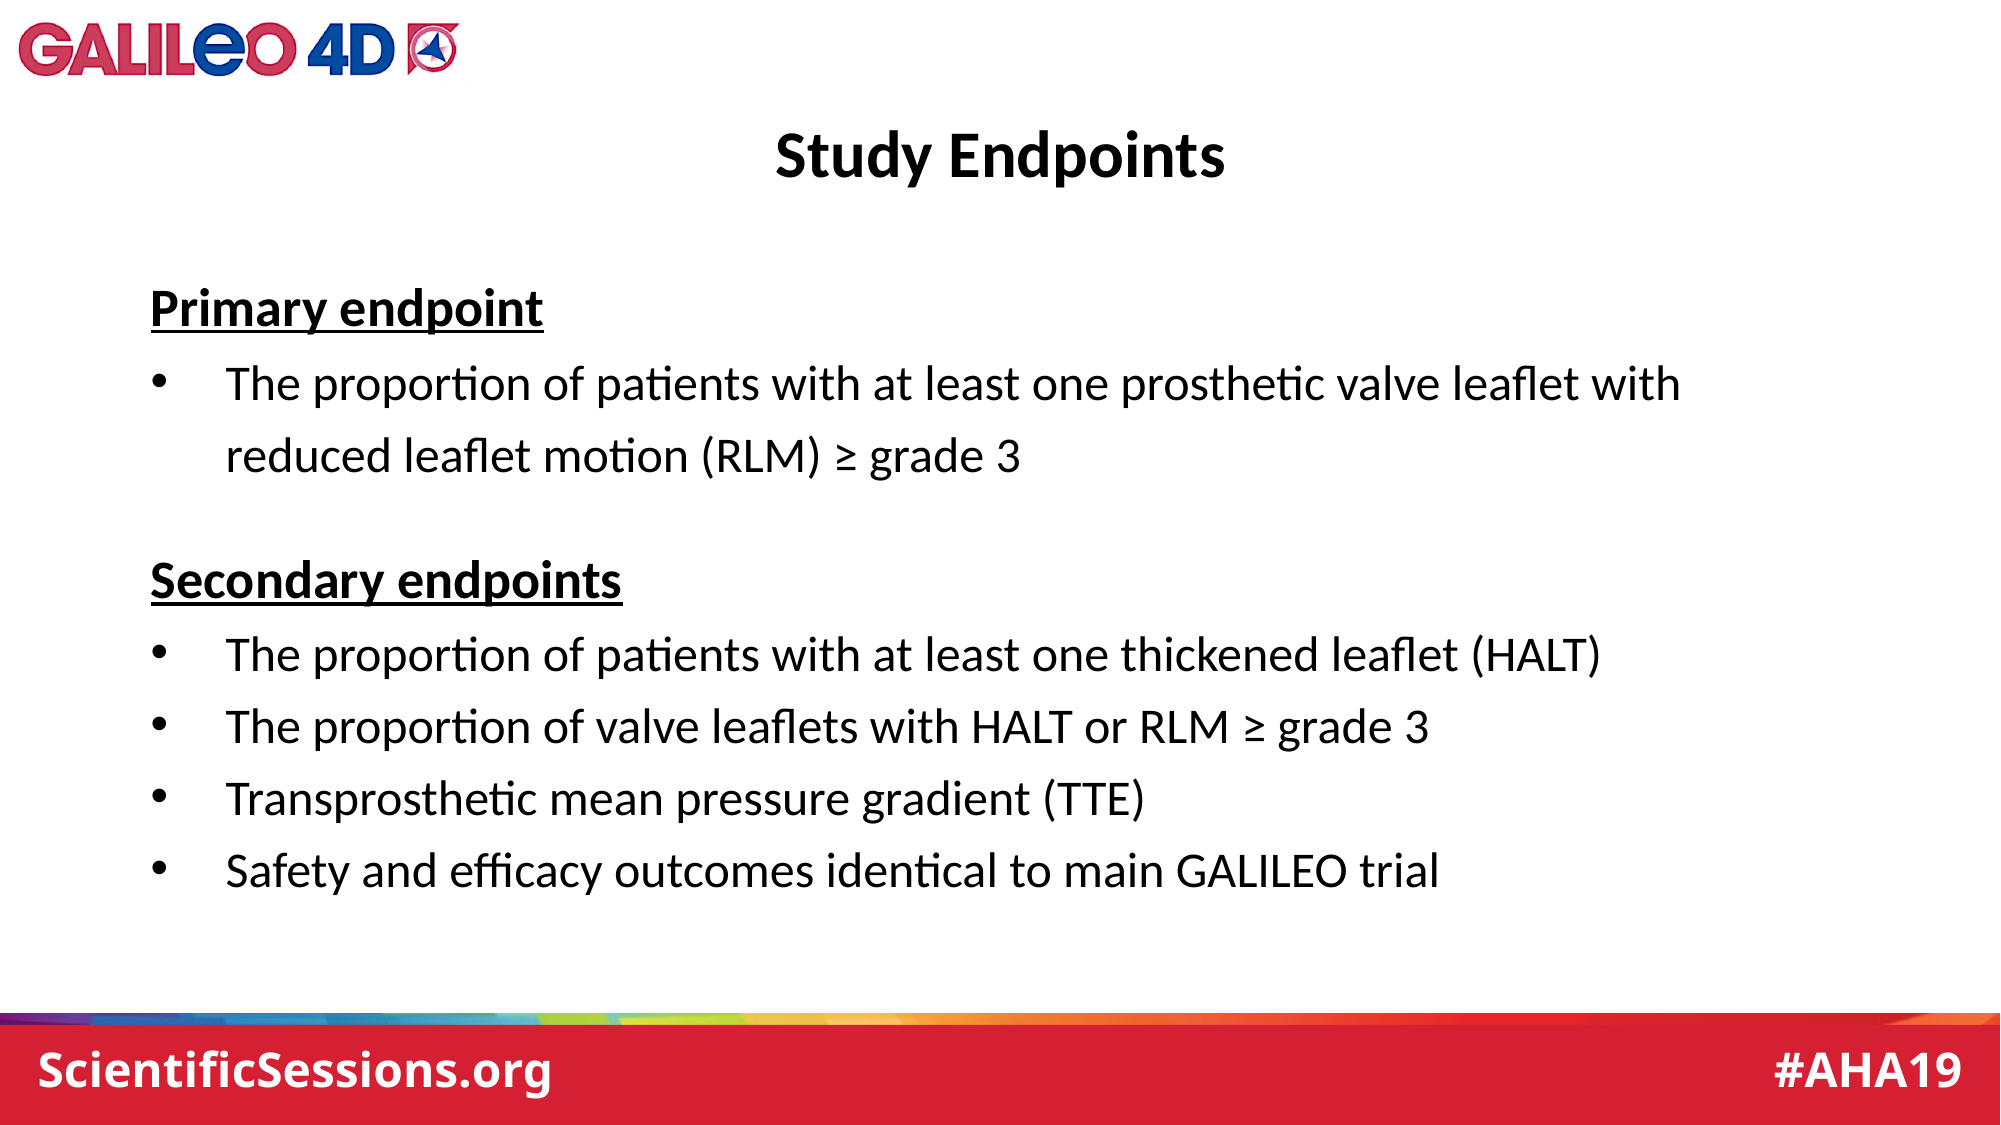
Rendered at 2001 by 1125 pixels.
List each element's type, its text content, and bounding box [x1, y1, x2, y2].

text_box #AHA19 [1266, 1052, 1978, 1105]
picture [0, 1012, 2000, 1026]
text_box Study Endpoints [5, 103, 1997, 198]
text_box [0, 1026, 2000, 1125]
text_box Primary endpoint The proportion of patients with at least one prosthetic valve leaflet with reduced leaflet motion (RLM) ≥ grade 3 Secondary endpoints The proportion of patients with at least one thickened leaflet (HALT) The proportion of valve leaflets with HALT or RLM ≥ grade 3 Transprosthetic mean pressure gradient (TTE) Safety and efficacy outcomes identical to main GALILEO trial [135, 246, 1868, 905]
text_box ScientificSessions.org [22, 1052, 734, 1105]
picture [9, 12, 473, 85]
